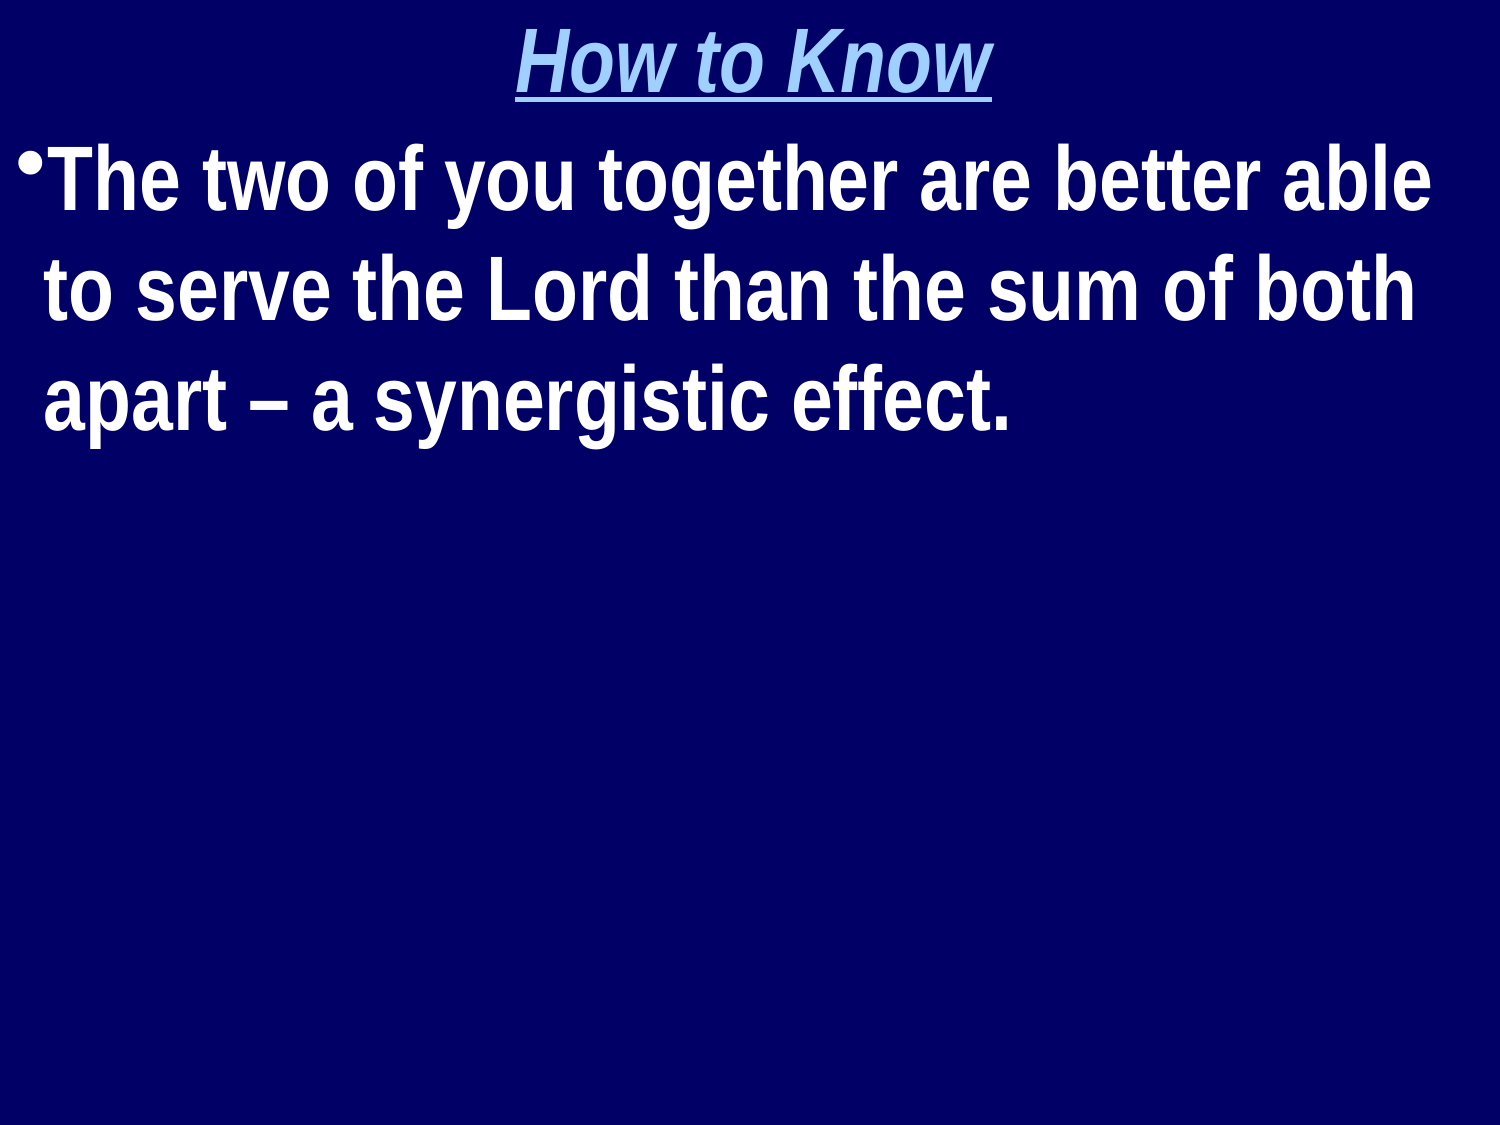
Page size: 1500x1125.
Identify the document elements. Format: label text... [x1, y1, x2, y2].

list The two of you together are better able to serve the Lord than the sum of both apart – a synergistic effect. [0, 111, 1500, 1125]
title How to Know [3, 0, 1500, 111]
